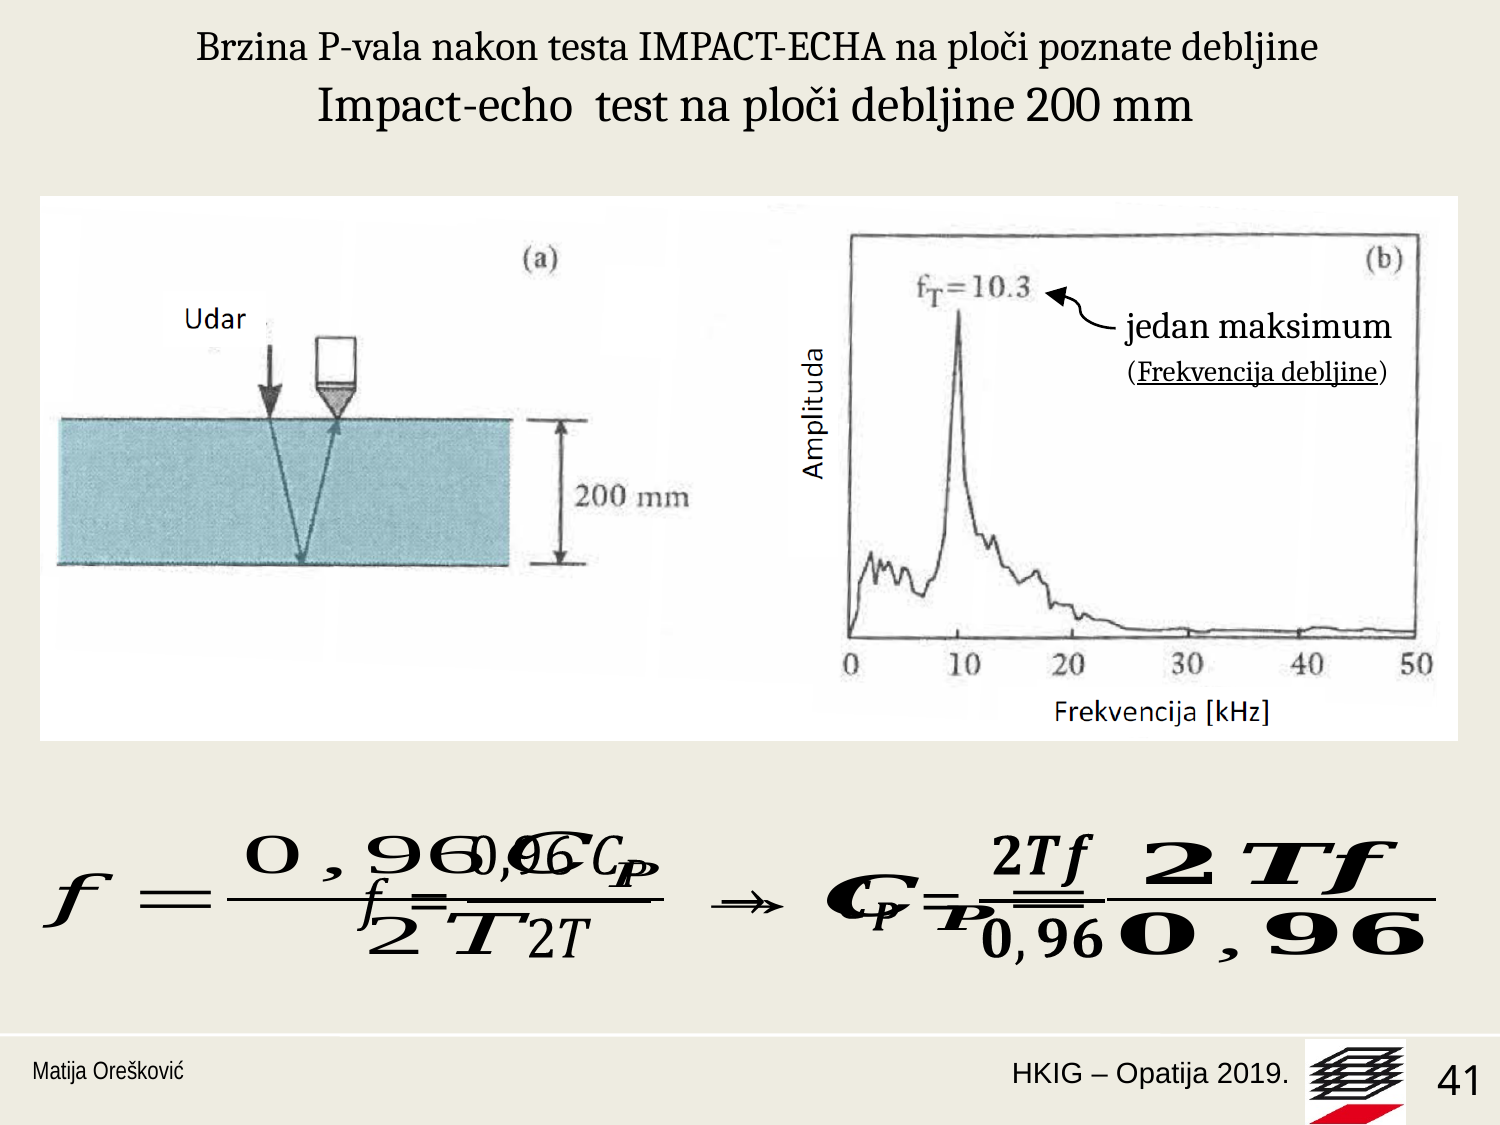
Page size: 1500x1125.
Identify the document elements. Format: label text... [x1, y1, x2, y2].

text_box [35, 824, 1441, 967]
text_box Brzina P-vala nakon testa IMPACT-ECHA na ploči poznate debljine [114, 11, 1401, 64]
picture [40, 195, 1459, 741]
picture [1305, 1039, 1406, 1125]
text_box Matija Orešković [17, 1046, 275, 1095]
text_box 1 [1316, 1046, 1500, 1125]
text_box Impact-echo test na ploči debljine 200 mm [76, 64, 1435, 140]
